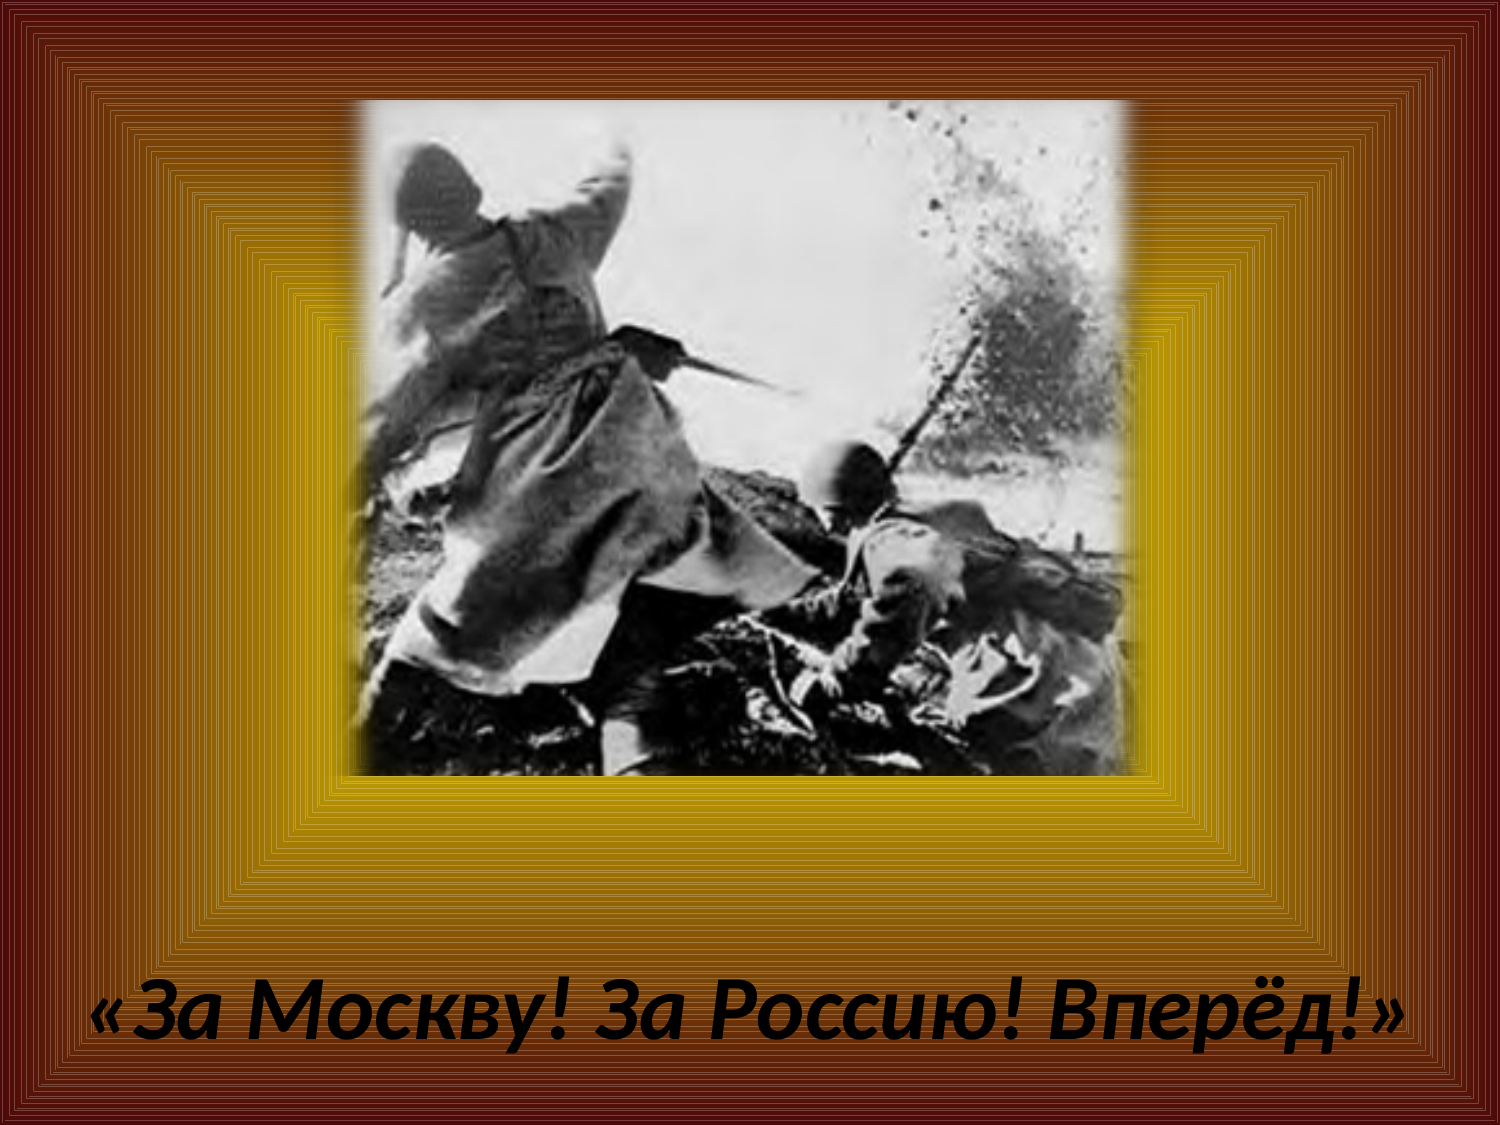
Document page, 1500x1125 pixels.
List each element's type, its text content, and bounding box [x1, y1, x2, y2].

list «За Москву! За Россию! Вперёд!» [0, 940, 1500, 1073]
picture [293, 100, 1195, 776]
